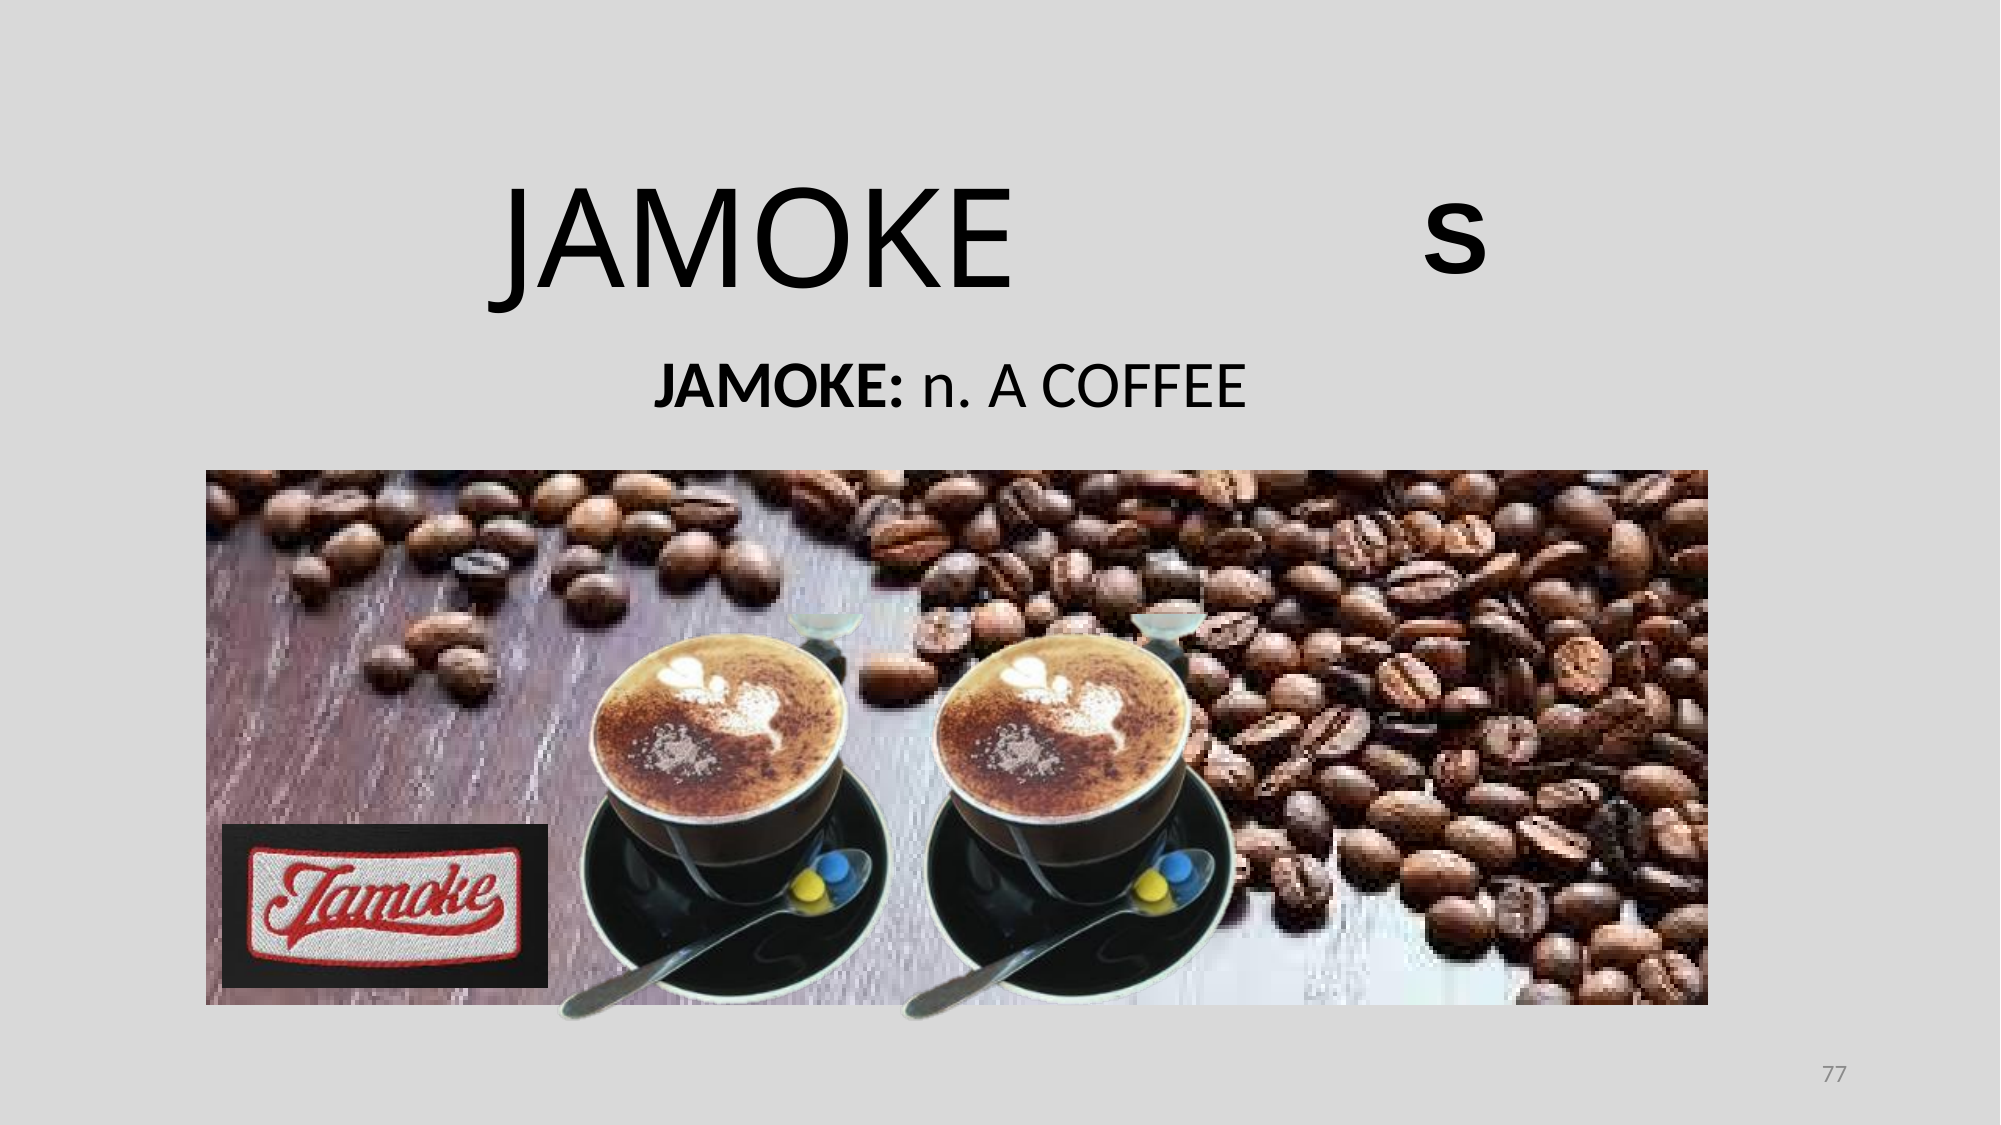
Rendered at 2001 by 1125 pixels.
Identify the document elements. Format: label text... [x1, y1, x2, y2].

text_box JAMOKE: n. A COFFEE [639, 333, 1315, 428]
slide_number 77 [1412, 1042, 1863, 1103]
text_box JAMOKE [484, 143, 1485, 323]
picture [206, 470, 1708, 1035]
text_box S [1407, 165, 1561, 301]
